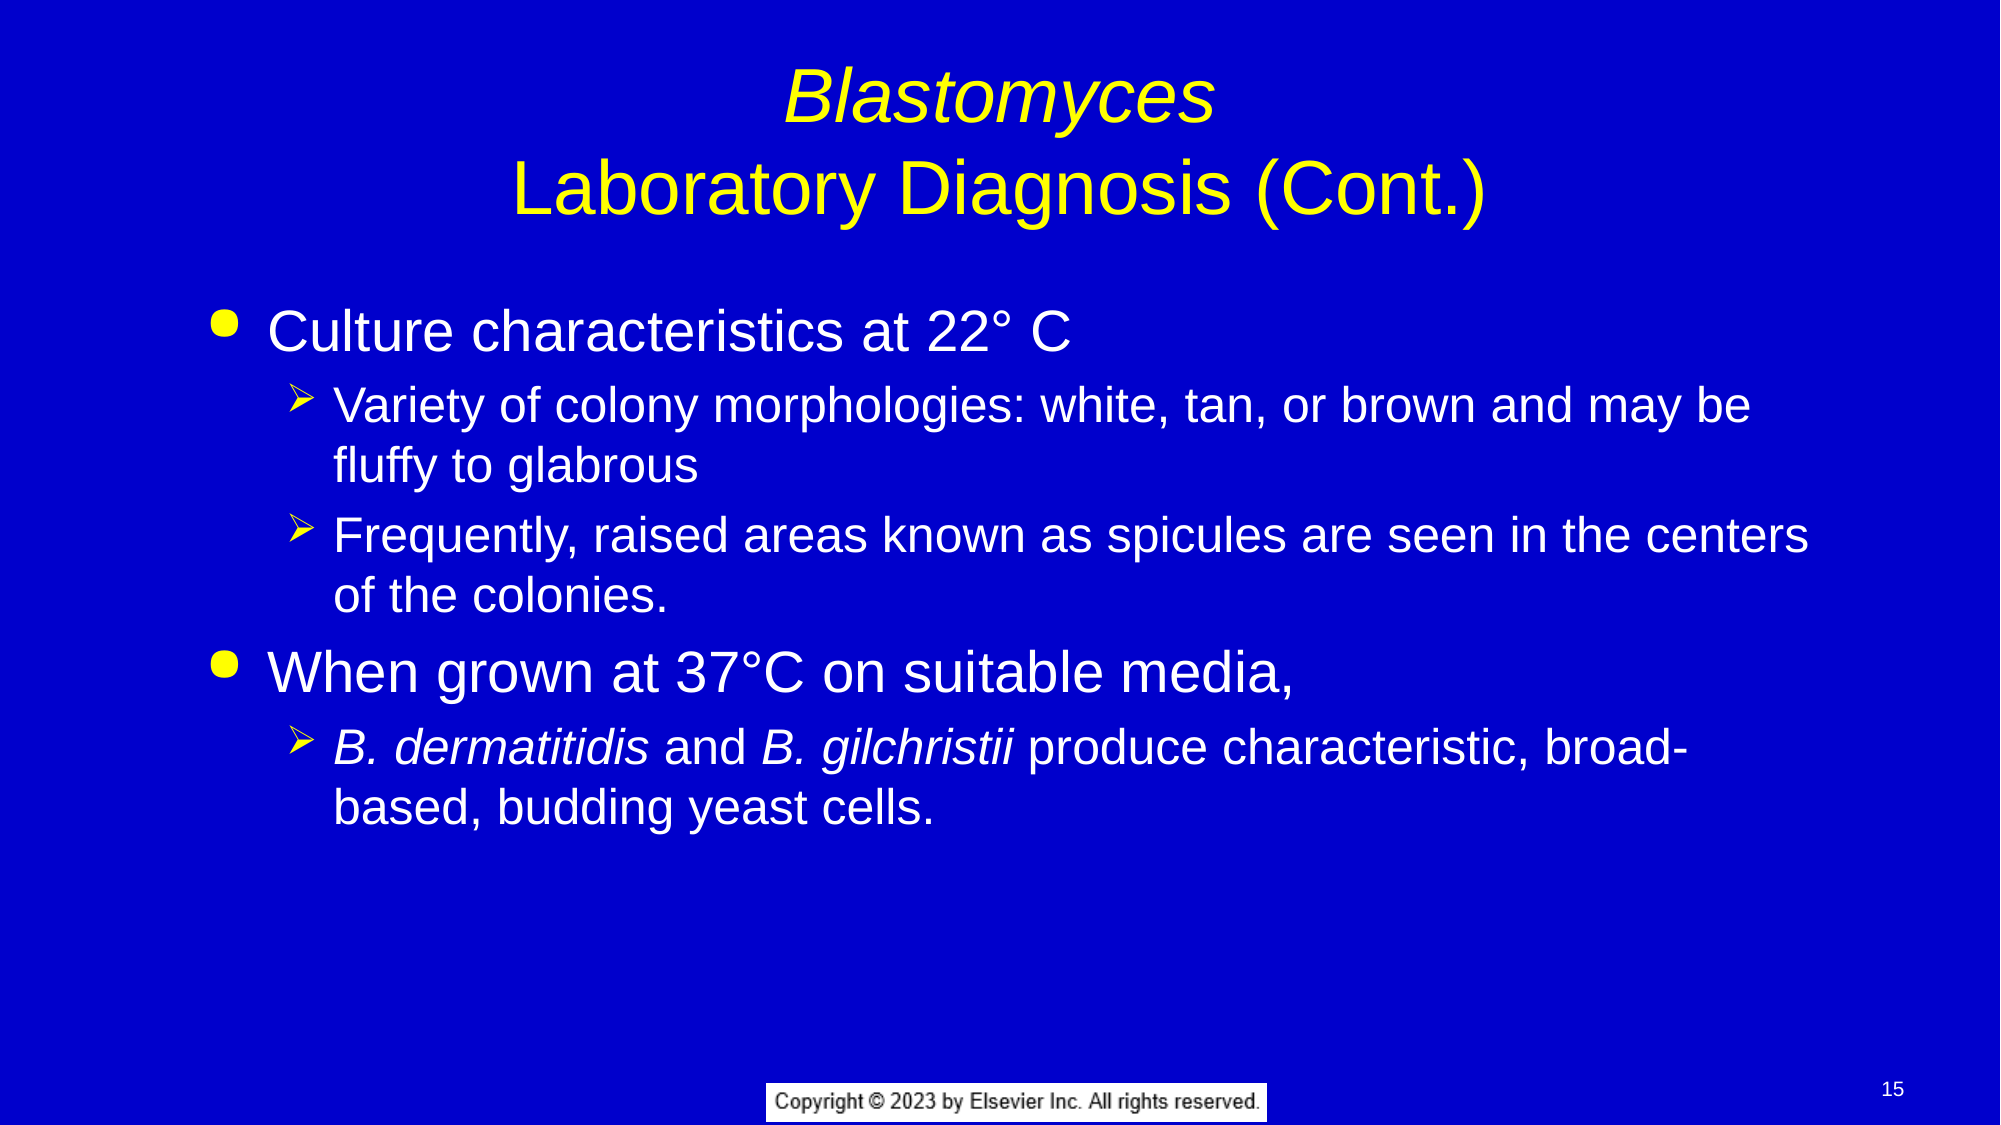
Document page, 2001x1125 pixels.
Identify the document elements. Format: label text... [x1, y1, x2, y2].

title Blastomyces Laboratory Diagnosis (Cont.) [149, 37, 1851, 238]
picture [766, 1083, 1267, 1122]
list Culture characteristics at 22° C Variety of colony morphologies: white, tan, or brown and may be fluffy to glabrous Frequently, raised areas known as spicules are seen in the centers of the colonies. When grown at 37°C on suitable media, B. dermatitidis and B. gilchristii produce characteristic, broad-based, budding yeast cells. [195, 284, 1846, 934]
